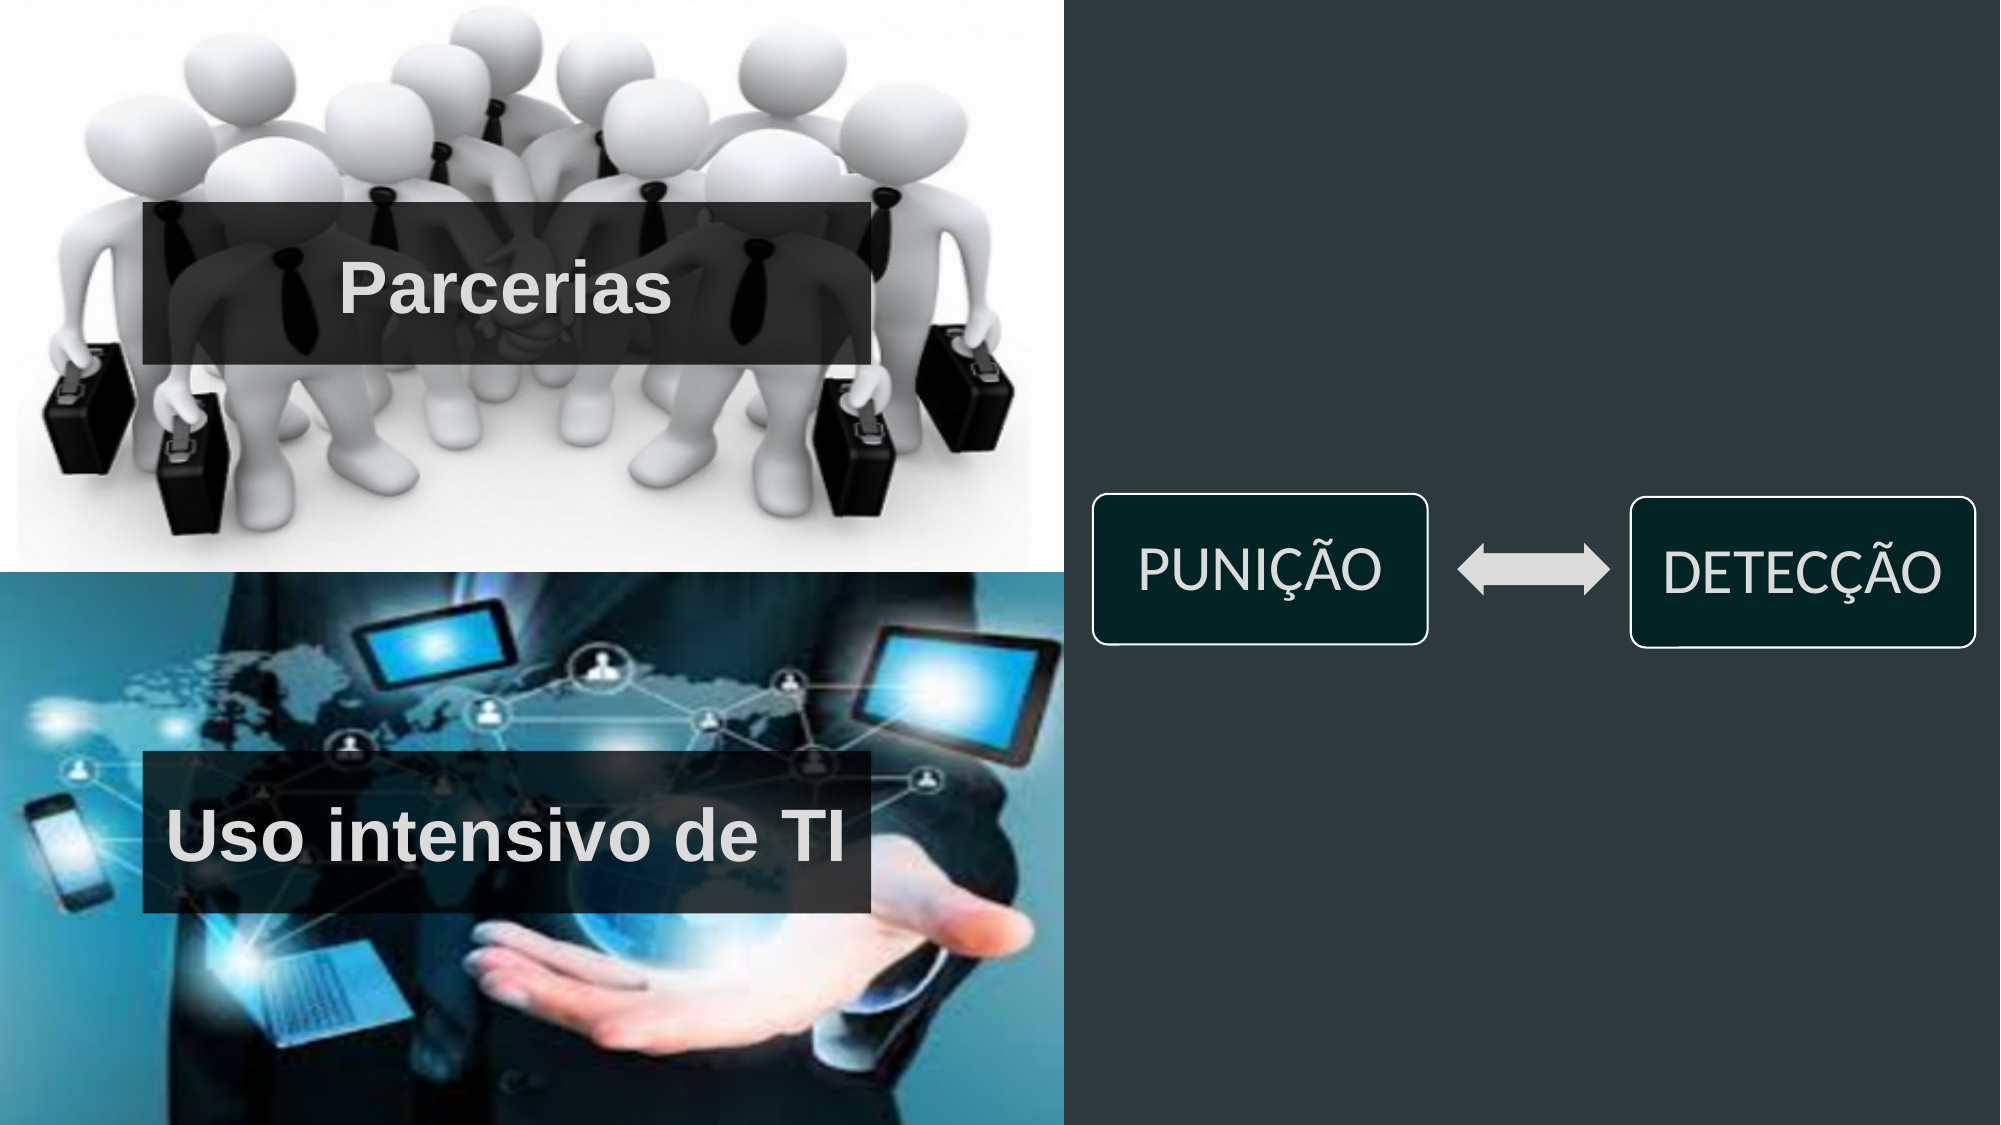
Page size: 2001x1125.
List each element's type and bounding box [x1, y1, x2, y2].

text_box [1630, 496, 1976, 648]
text_box [1092, 493, 1428, 645]
picture [0, 0, 1064, 1125]
text_box [1457, 542, 1611, 596]
